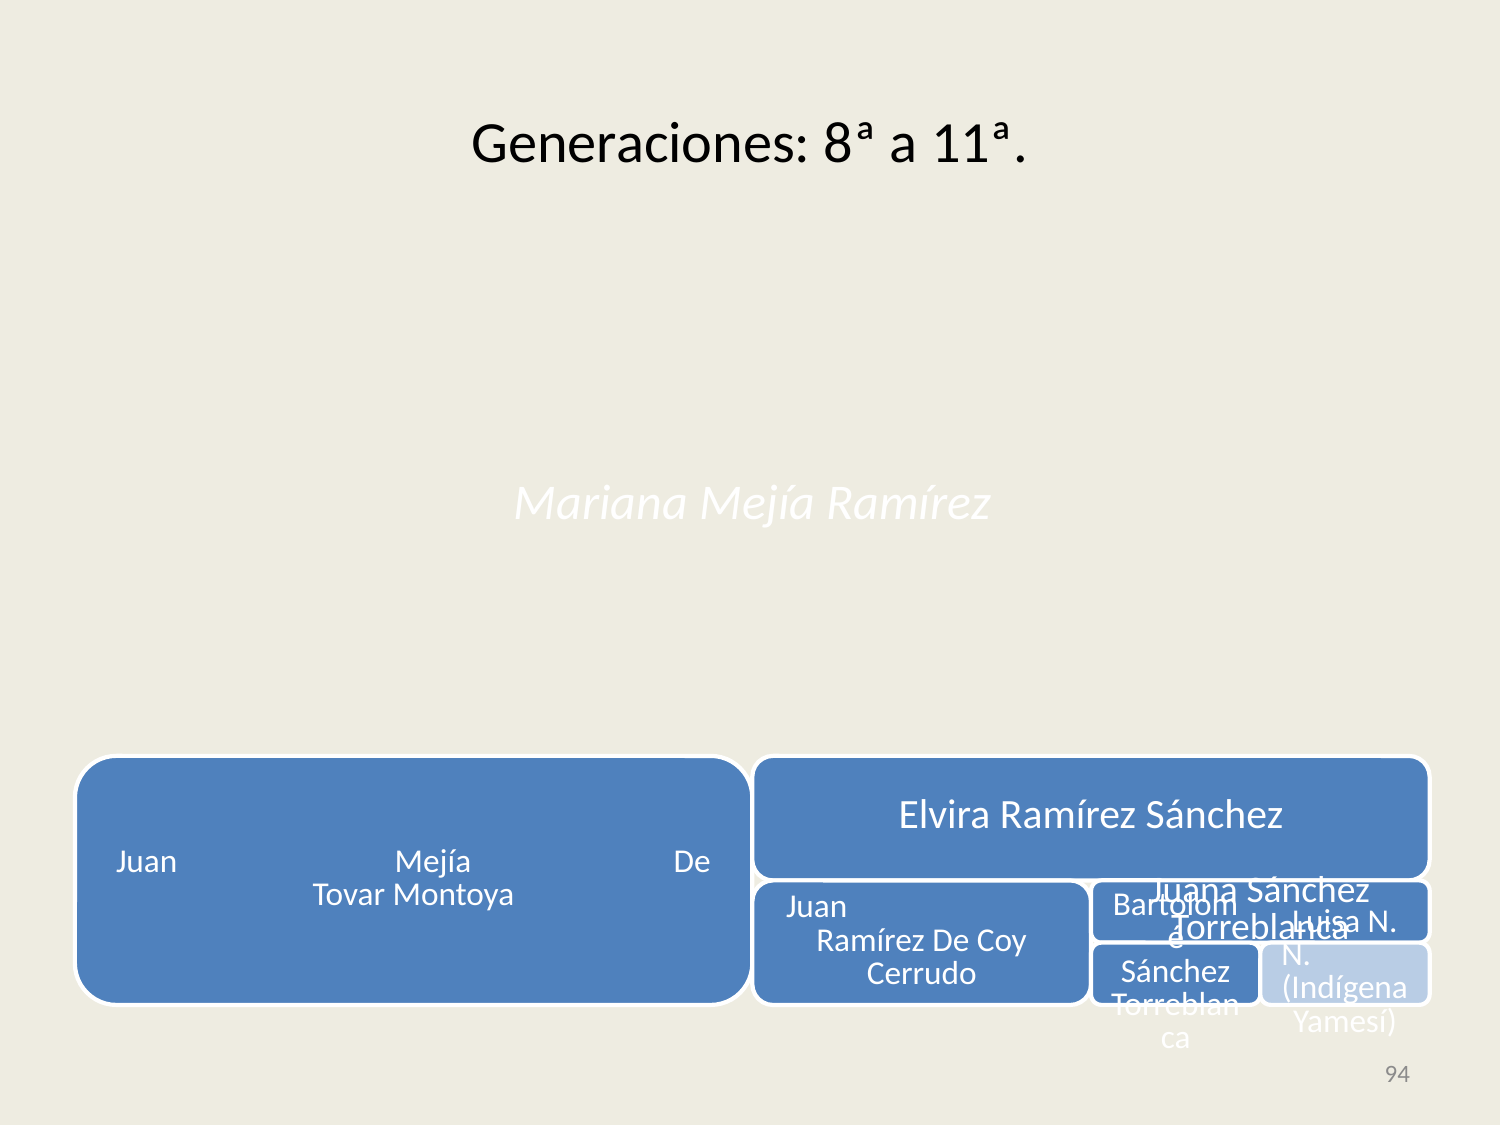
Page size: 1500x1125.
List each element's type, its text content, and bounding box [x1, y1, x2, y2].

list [74, 257, 1430, 1006]
title Generaciones: 8ª a 11ª. [75, 45, 1425, 233]
slide_number 94 [1074, 1042, 1425, 1103]
